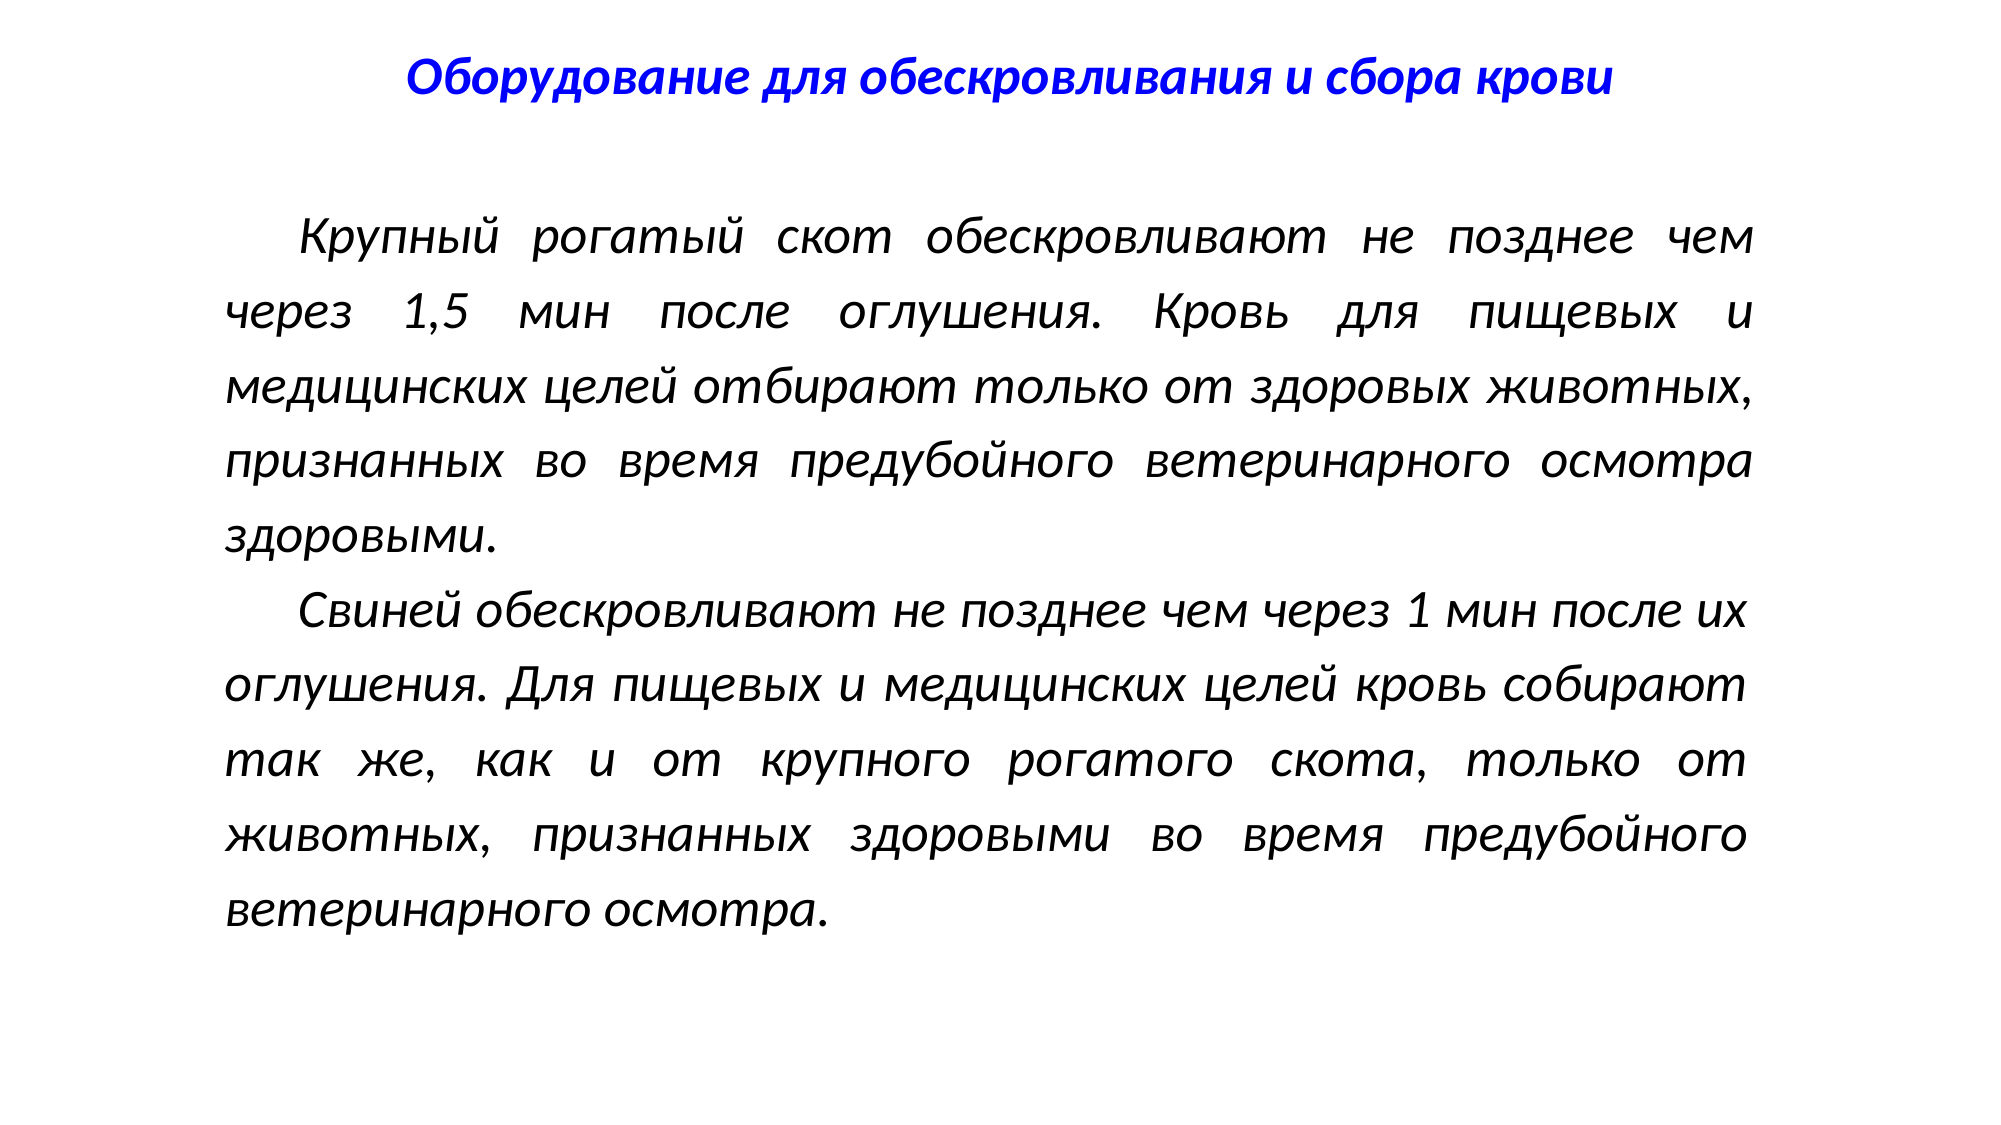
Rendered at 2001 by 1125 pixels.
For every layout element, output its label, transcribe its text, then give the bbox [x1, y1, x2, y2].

text_box Оборудование для обескровливания и сбора крови [391, 33, 1631, 113]
text_box Крупный рогатый скот обескровливают не позднее чем через 1,5 мин после оглушения. Кровь для пищевых и медицинских целей отбирают только от здоровых животных, признанных во время предубойного ветеринарного осмотра здоровыми. Свиней обескровливают не позднее чем через 1 мин после их оглушения. Для пищевых и медицинских целей кровь собирают так же, как и от крупного рогатого скота, только от животных, признанных здоровыми во время предубойного ветеринарного осмотра. [209, 182, 1772, 945]
